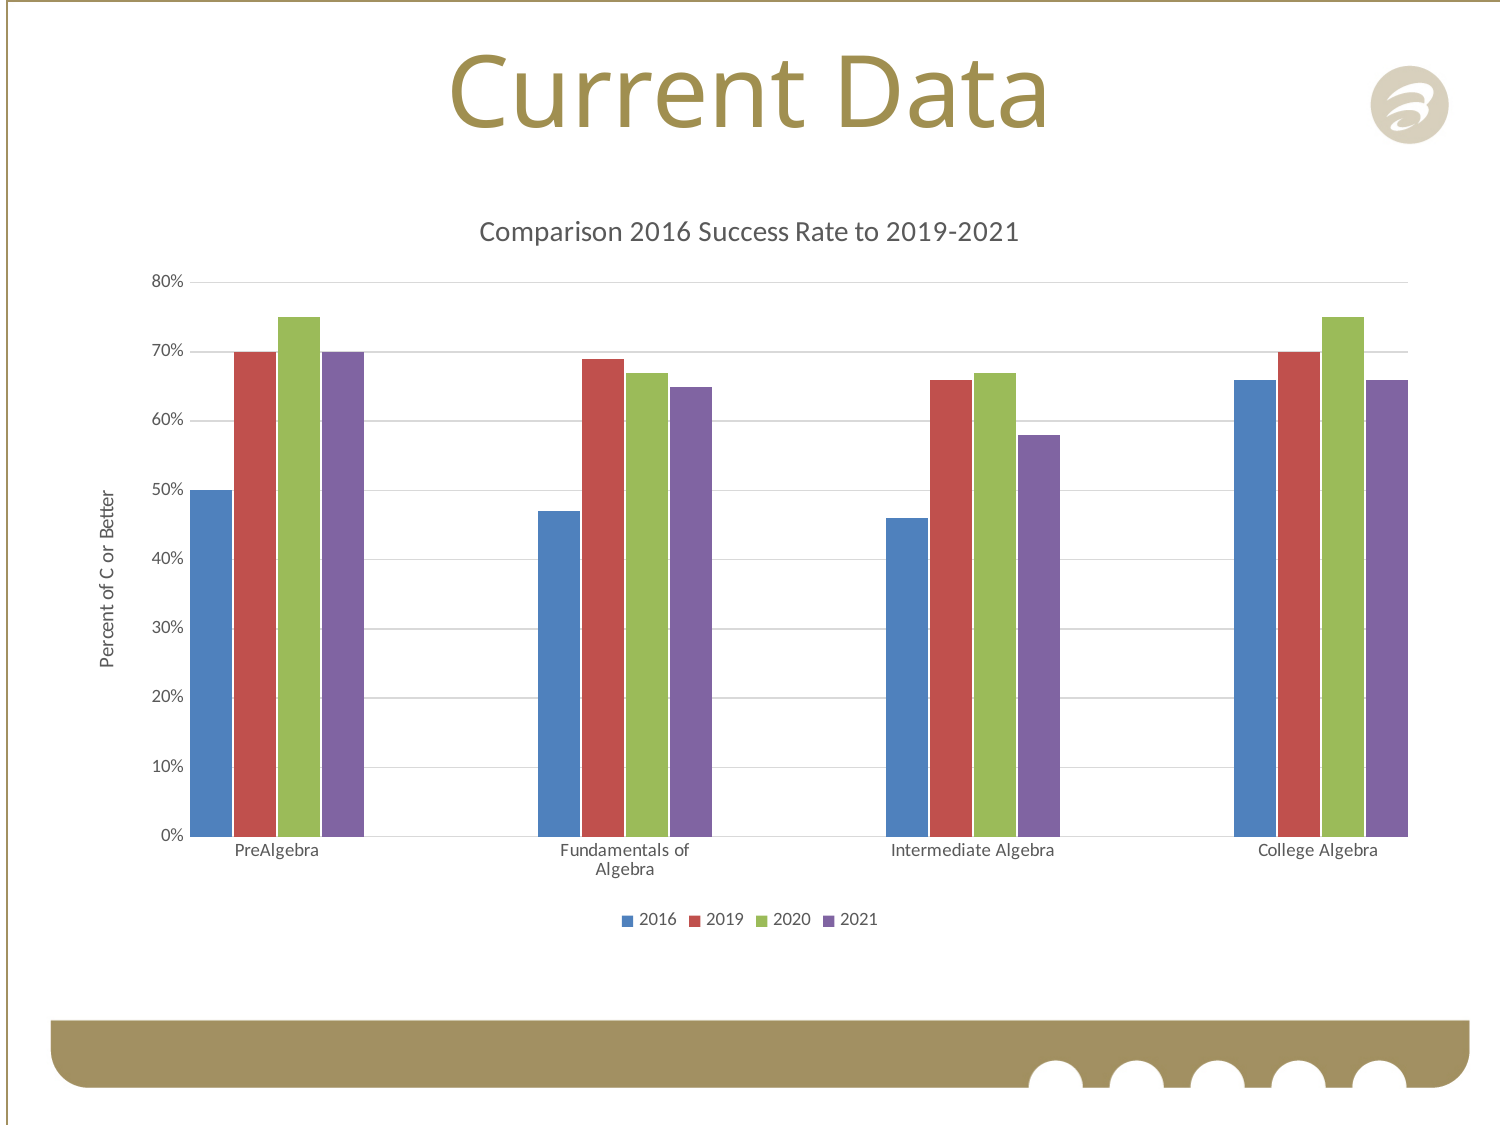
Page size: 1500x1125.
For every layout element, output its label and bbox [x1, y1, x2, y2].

chart [64, 187, 1436, 937]
picture [6, 0, 1500, 1125]
